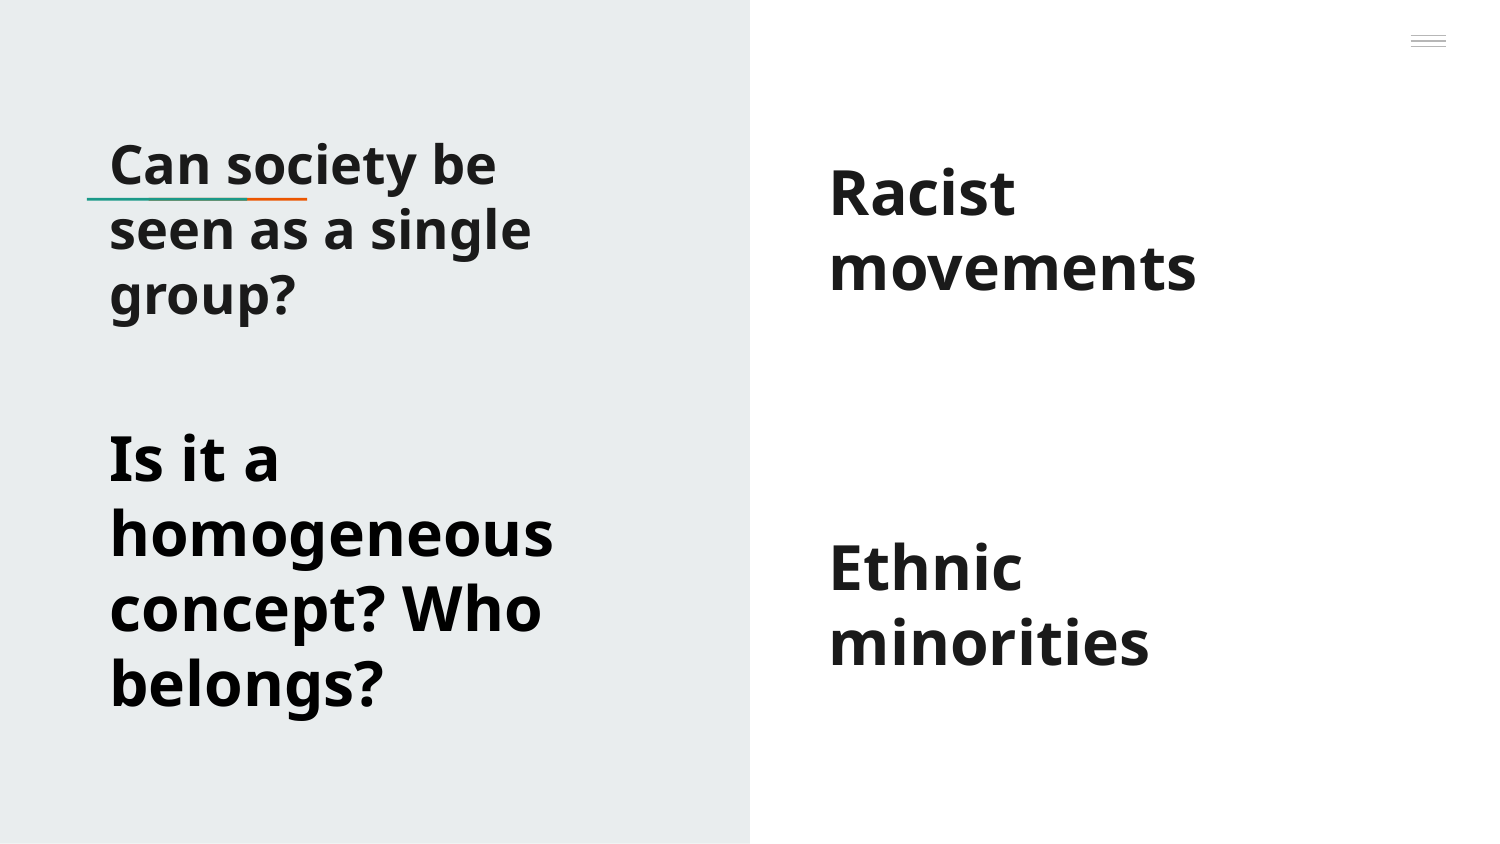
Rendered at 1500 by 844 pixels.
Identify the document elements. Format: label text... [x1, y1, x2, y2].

subtitle Is it a homogeneous concept? Who belongs? [94, 404, 636, 694]
title Can society be seen as a single group? [94, 115, 636, 392]
list Racist movements Ethnic minorities [813, 138, 1368, 725]
